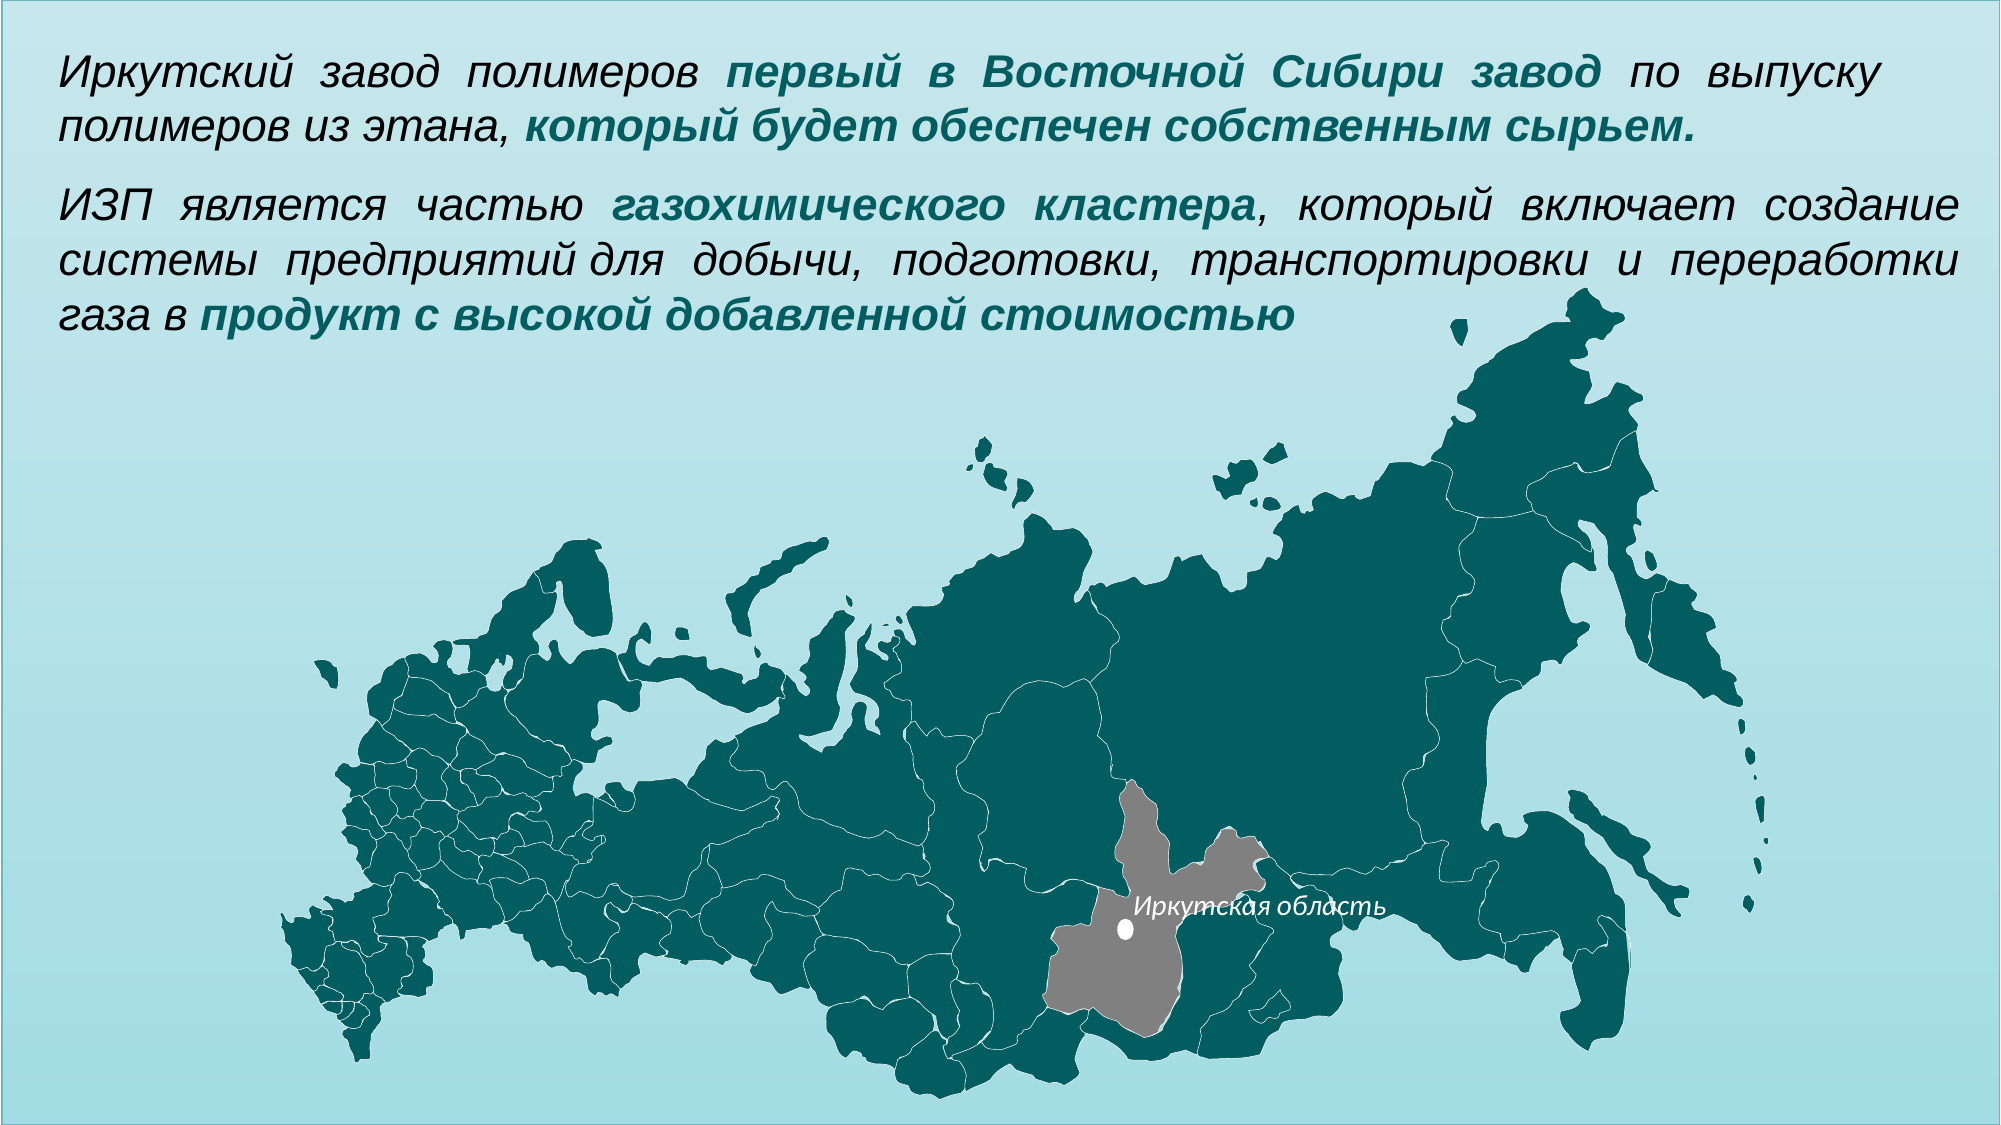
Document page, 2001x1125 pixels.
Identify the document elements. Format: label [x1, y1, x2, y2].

text_box [279, 285, 1769, 1100]
text_box [1, 0, 2000, 1125]
